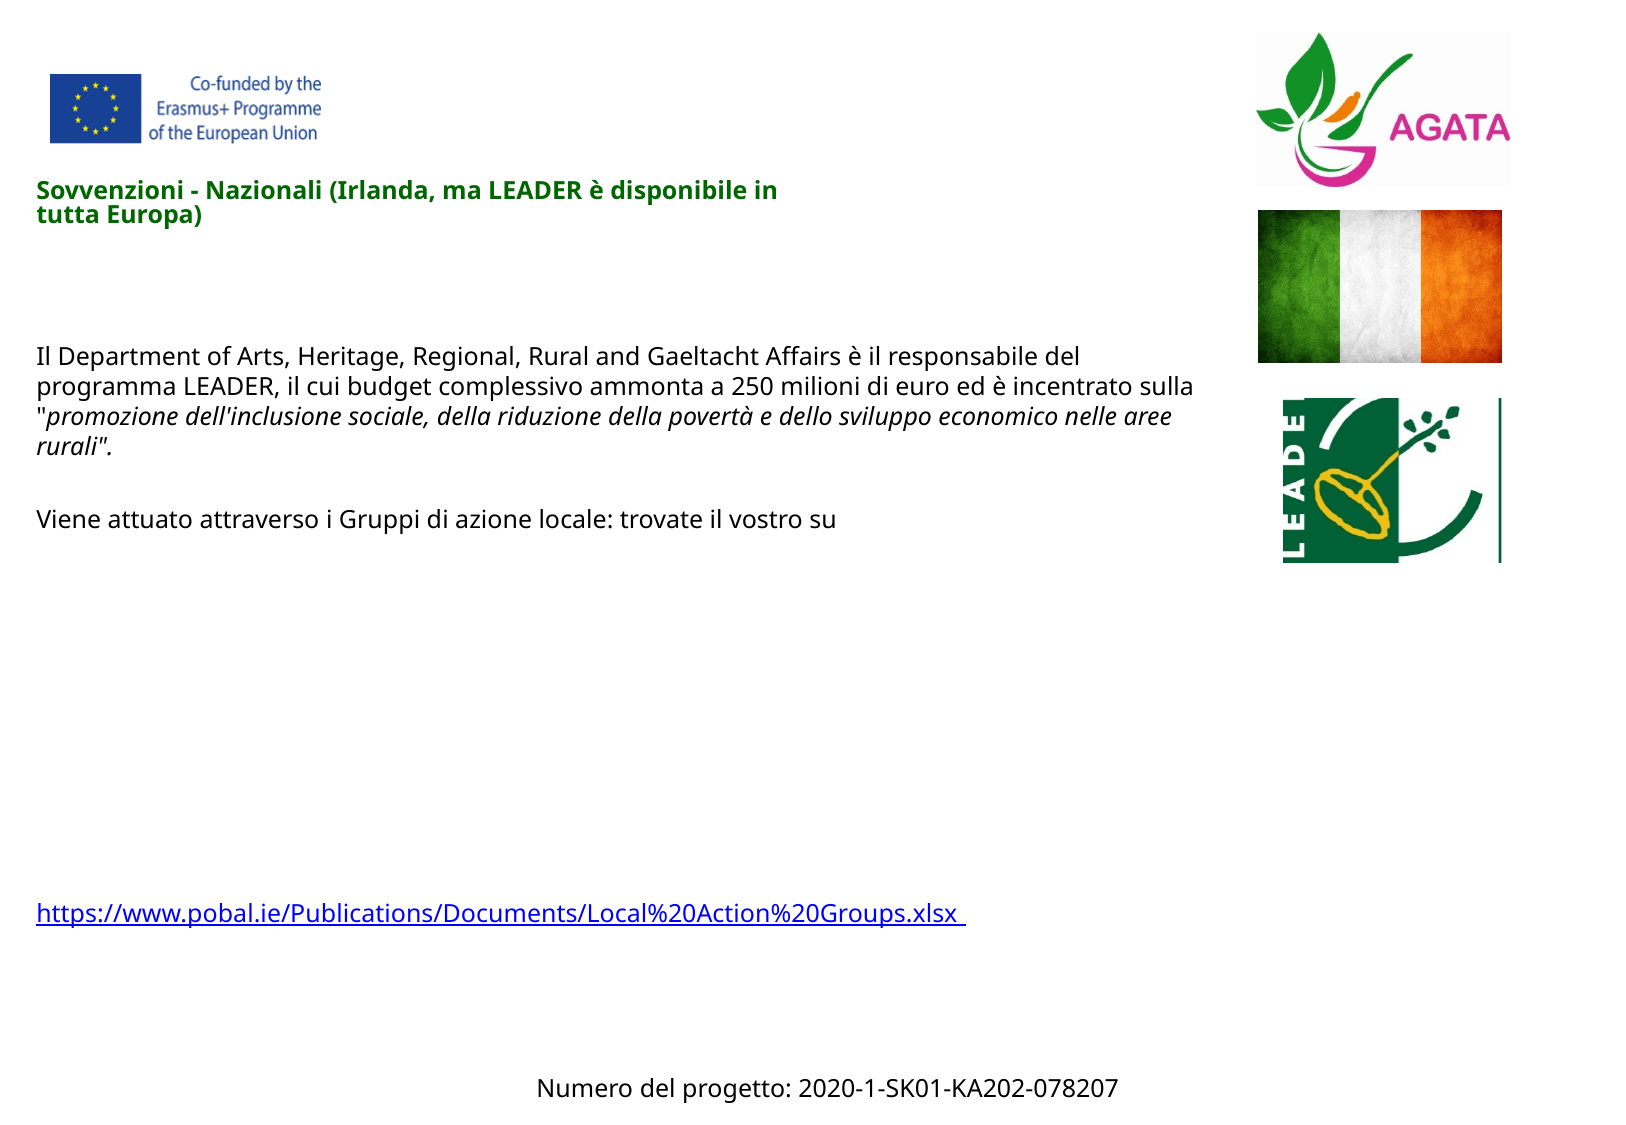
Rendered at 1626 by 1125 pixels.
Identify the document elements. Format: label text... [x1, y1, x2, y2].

text_box Il Department of Arts, Heritage, Regional, Rural and Gaeltacht Affairs è il responsabile del programma LEADER, il cui budget complessivo ammonta a 250 milioni di euro ed è incentrato sulla "promozione dell'inclusione sociale, della riduzione della povertà e dello sviluppo economico nelle aree rurali". Viene attuato attraverso i Gruppi di azione locale: trovate il vostro su [21, 333, 1231, 541]
picture [1258, 210, 1502, 363]
picture [1282, 398, 1502, 563]
picture [1256, 32, 1510, 187]
text_box https://www.pobal.ie/Publications/Documents/Local%20Action%20Groups.xlsx [21, 893, 1259, 936]
picture [50, 74, 352, 144]
text_box Sovvenzioni - Nazionali (Irlanda, ma LEADER è disponibile in tutta Europa) [21, 173, 834, 260]
